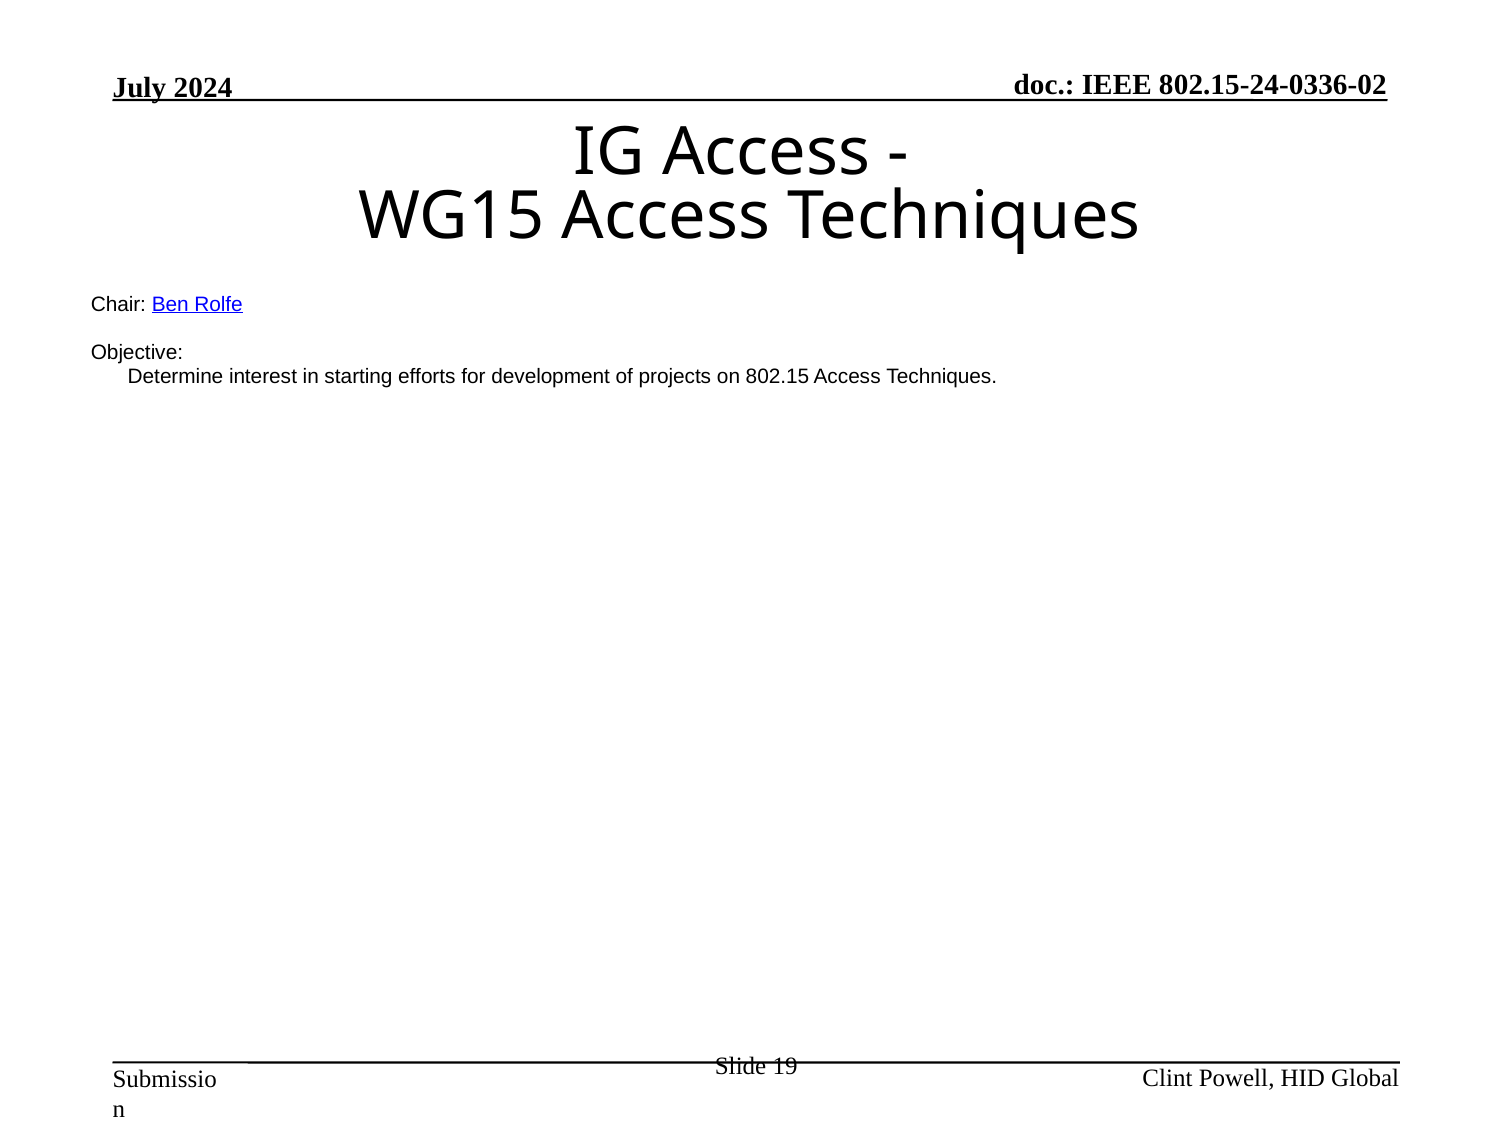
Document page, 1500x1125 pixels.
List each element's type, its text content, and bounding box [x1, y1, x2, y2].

text_box IG Access - WG15 Access Techniques [68, 125, 1432, 250]
slide_number Slide 19 [712, 1049, 800, 1080]
list Chair: Ben Rolfe Objective: Determine interest in starting efforts for development of projects on 802.15 Access Techniques. [37, 287, 1463, 1020]
